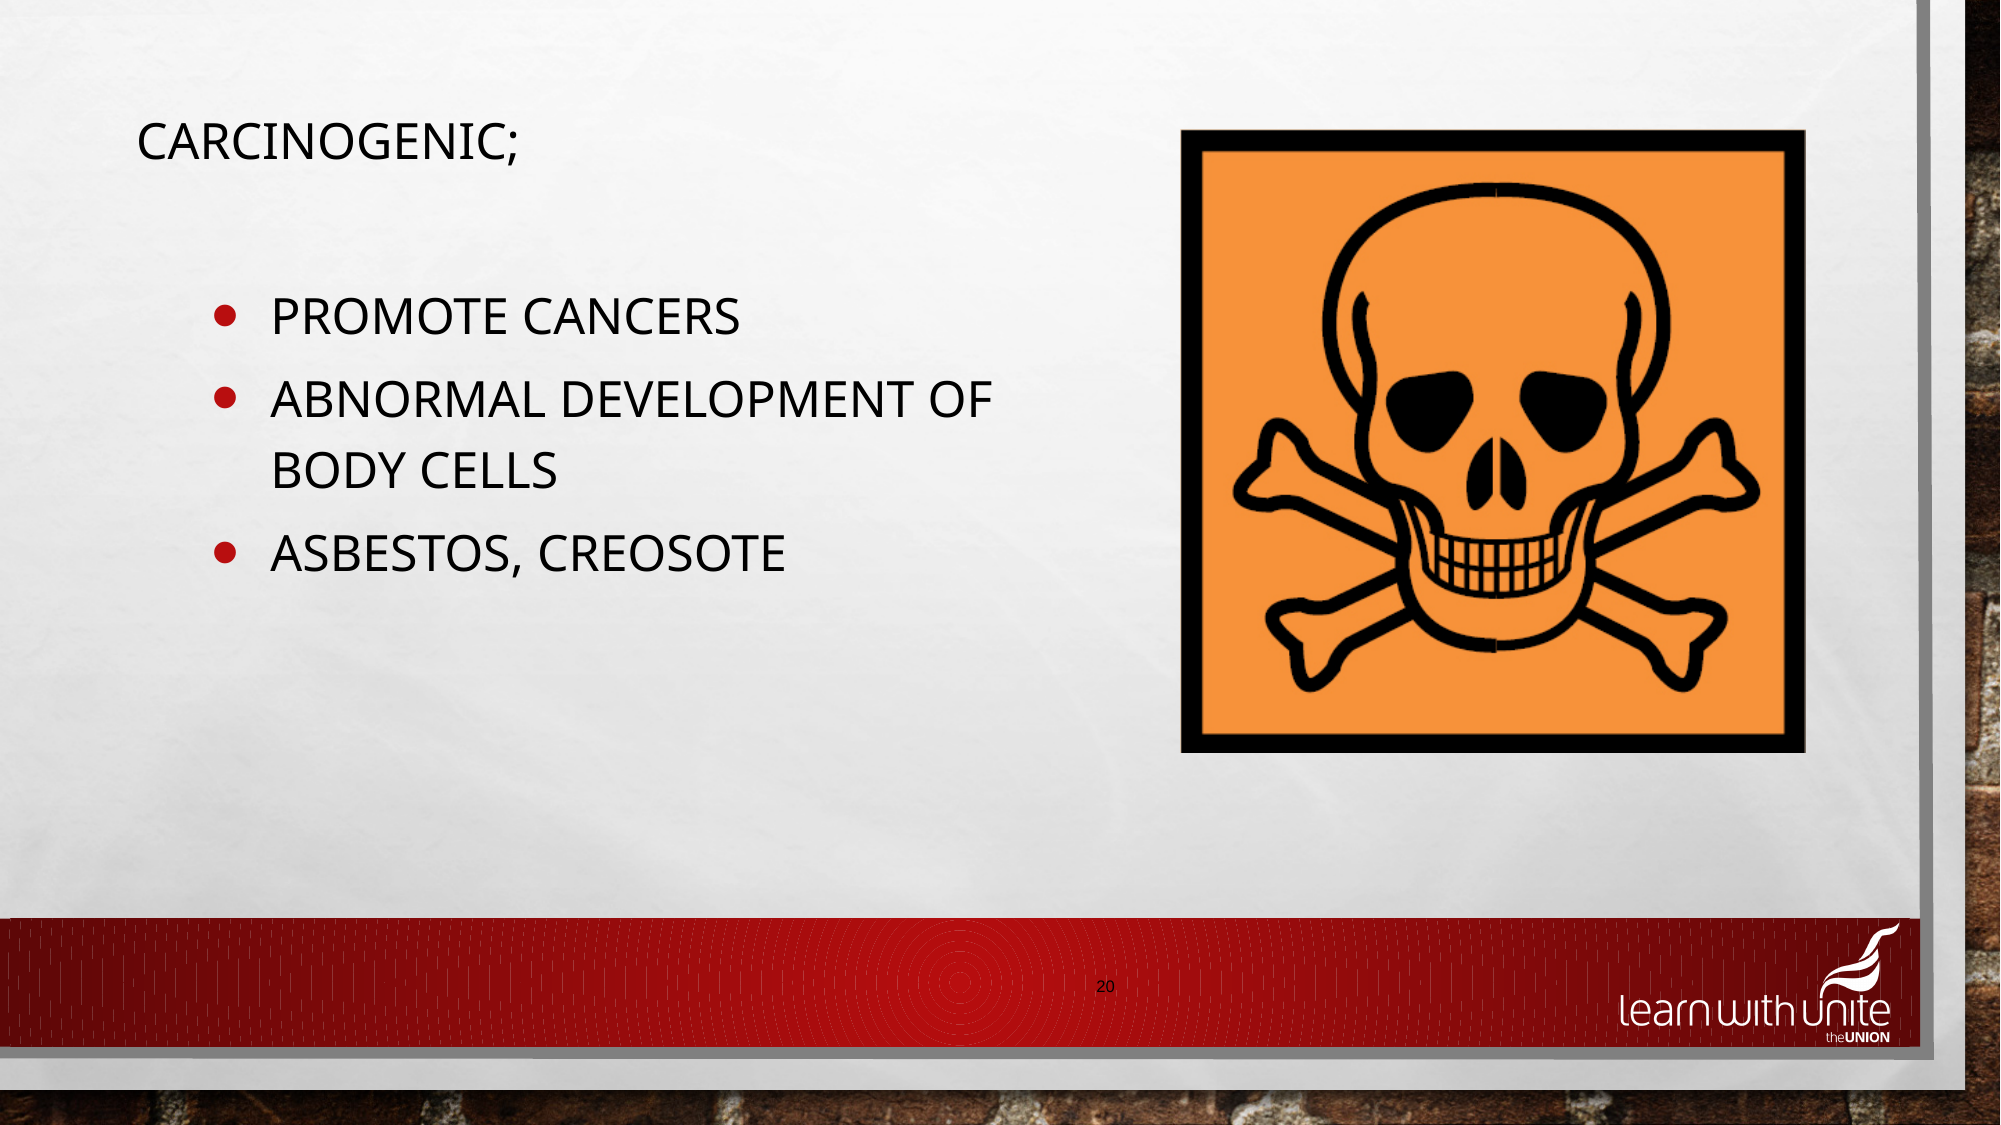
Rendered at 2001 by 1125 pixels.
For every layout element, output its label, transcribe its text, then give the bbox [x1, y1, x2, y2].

picture [0, 0, 2000, 1125]
list Carcinogenic; Promote cancers Abnormal development of body cells Asbestos, creosote [121, 98, 1061, 580]
picture [1614, 913, 1906, 1061]
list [1179, 129, 1806, 753]
slide_number 20 [1031, 944, 1181, 1027]
